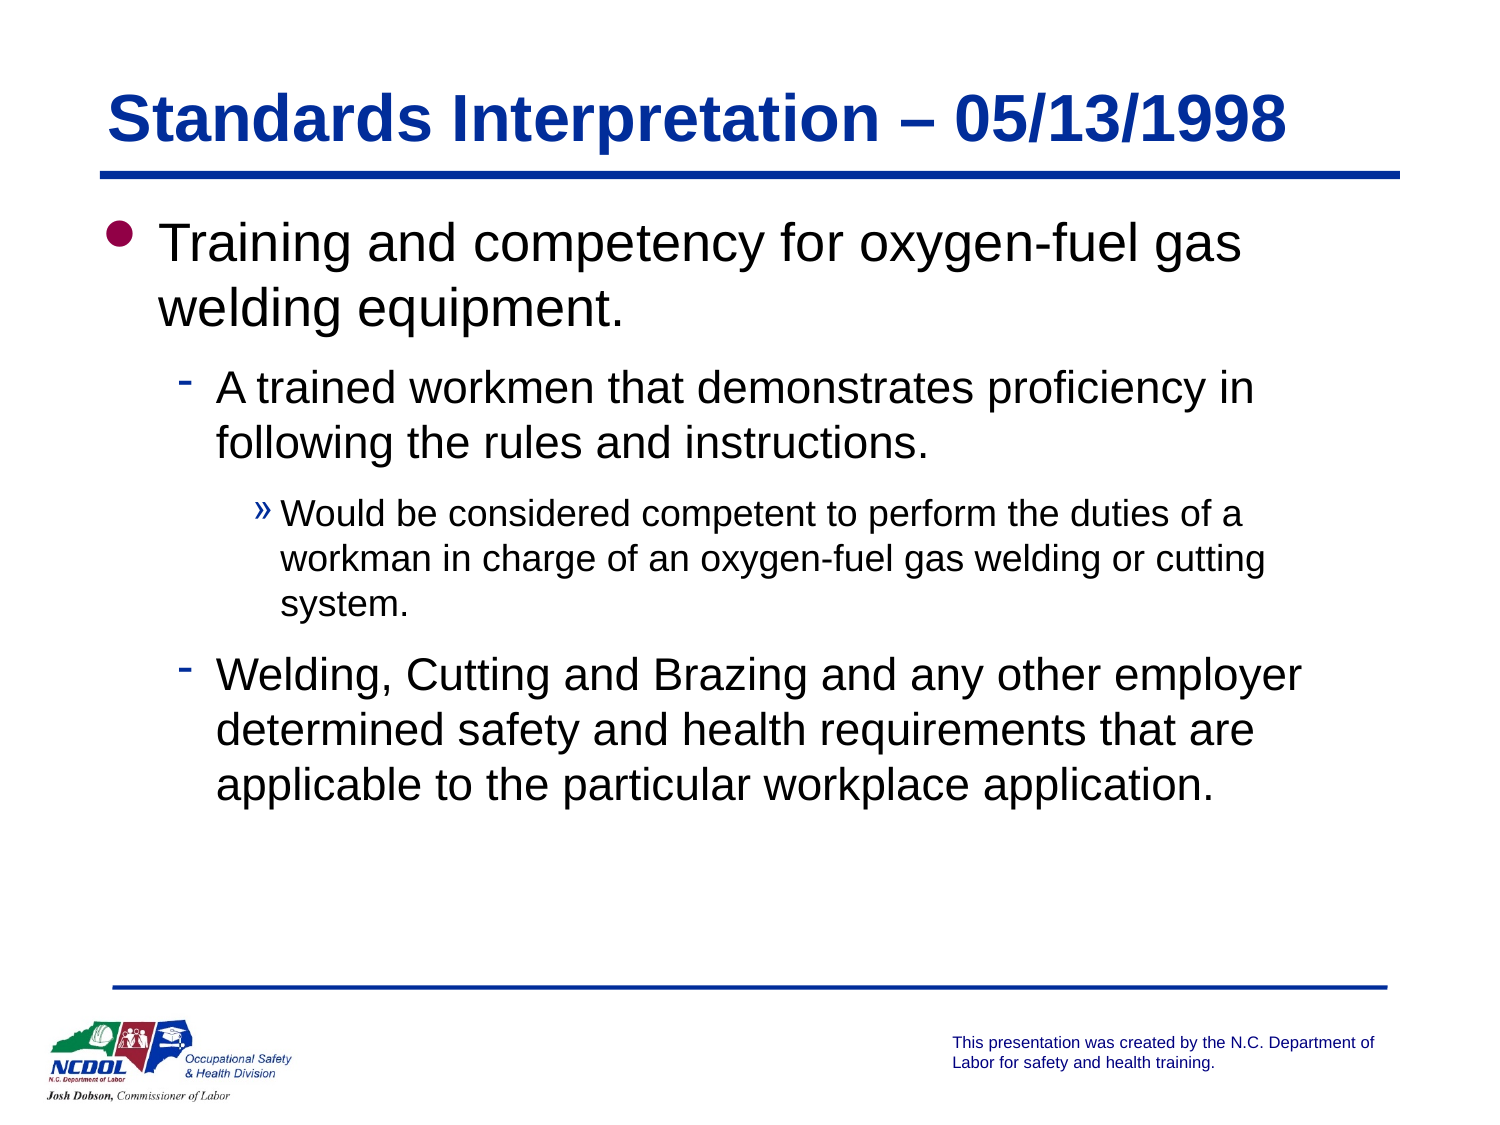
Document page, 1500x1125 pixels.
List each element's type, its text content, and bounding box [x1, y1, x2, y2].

picture [37, 1005, 300, 1125]
title Standards Interpretation – 05/13/1998 [99, 75, 1400, 156]
list Training and competency for oxygen-fuel gas welding equipment. A trained workmen that demonstrates proficiency in following the rules and instructions. Would be considered competent to perform the duties of a workman in charge of an oxygen-fuel gas welding or cutting system. Welding, Cutting and Brazing and any other employer determined safety and health requirements that are applicable to the particular workplace application. [87, 200, 1400, 975]
